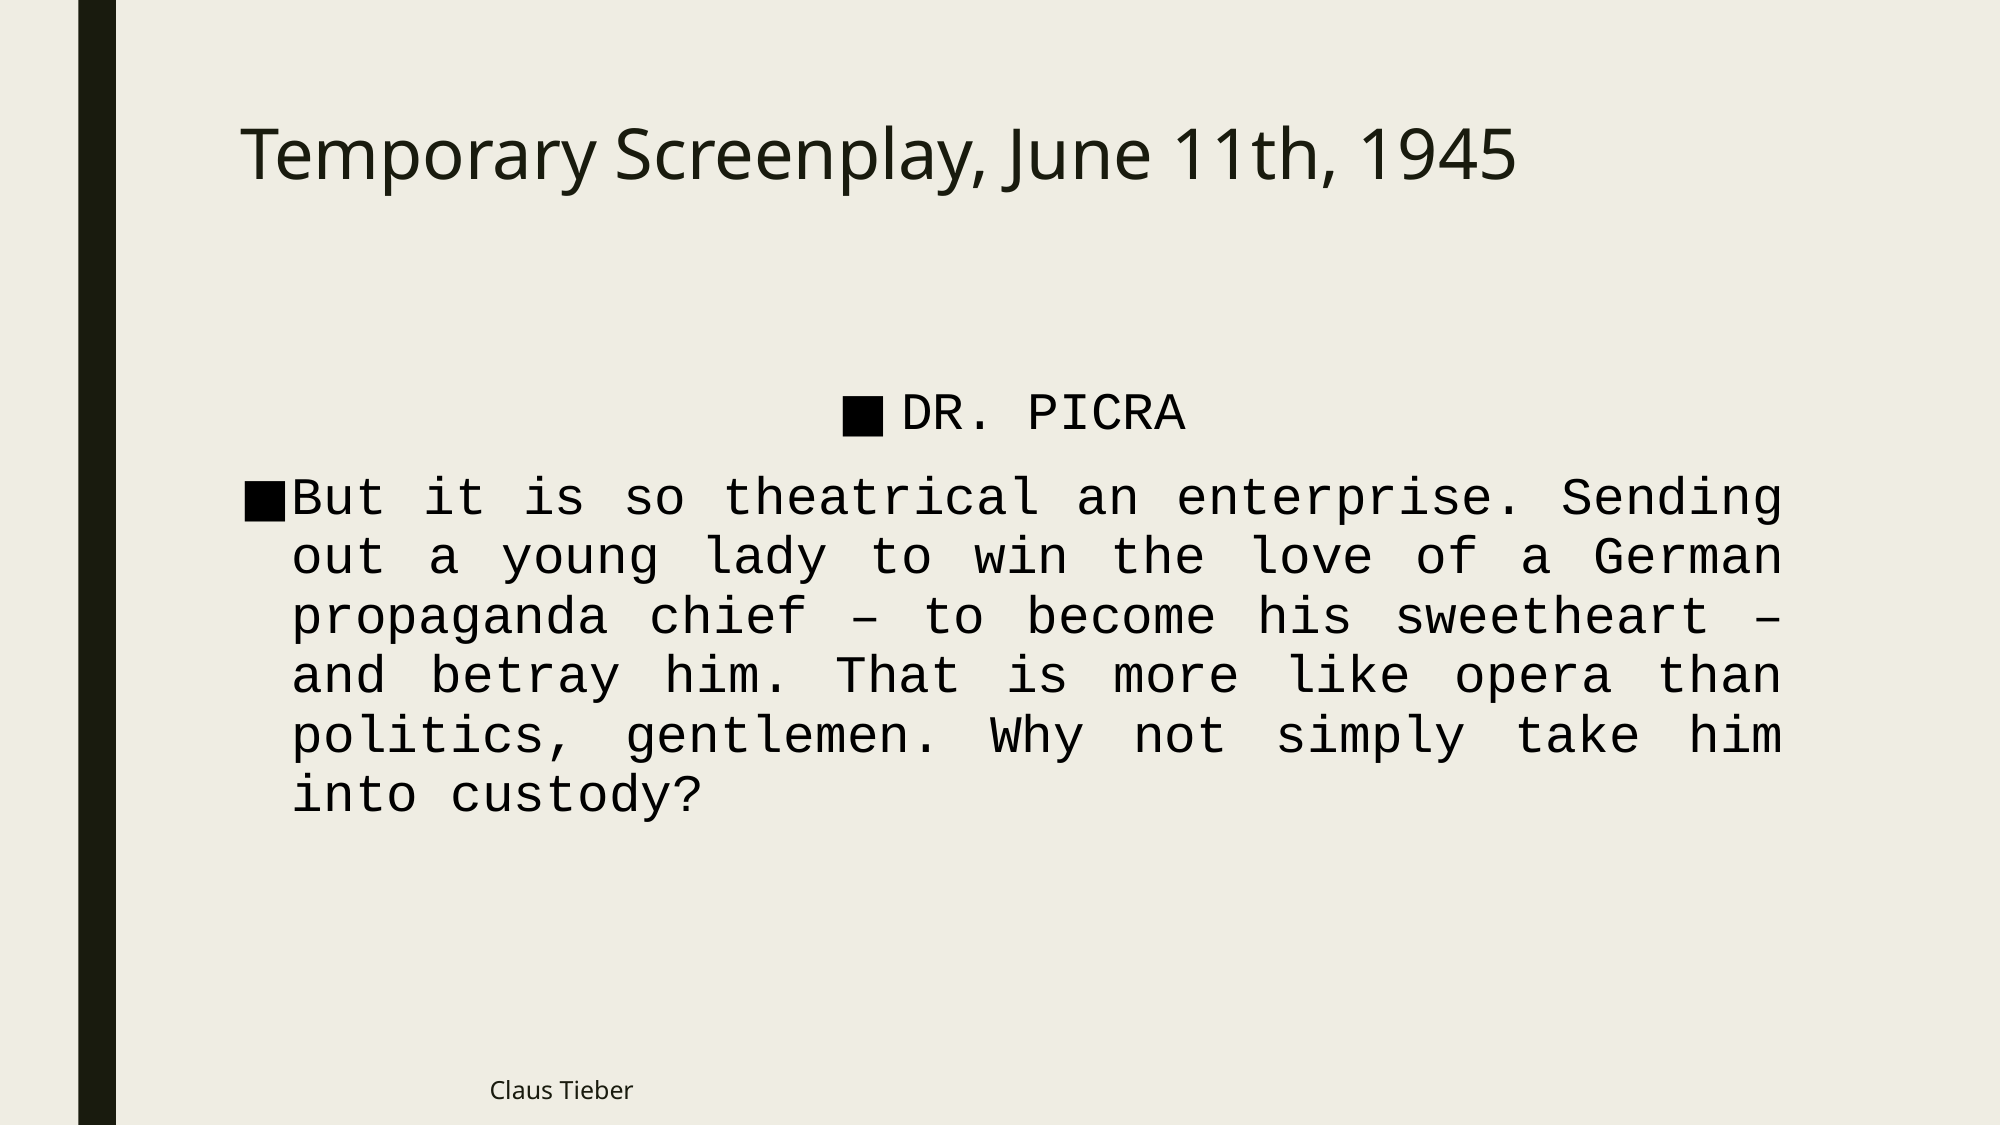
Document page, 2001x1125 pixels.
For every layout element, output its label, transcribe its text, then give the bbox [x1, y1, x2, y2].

list DR. PICRA But it is so theatrical an enterprise. Sending out a young lady to win the love of a German propaganda chief – to become his sweetheart – and betray him. That is more like opera than politics, gentlemen. Why not simply take him into custody? [225, 375, 1800, 963]
footer Claus Tieber [474, 1058, 1505, 1125]
title Temporary Screenplay, June 11th, 1945 [225, 112, 1800, 357]
